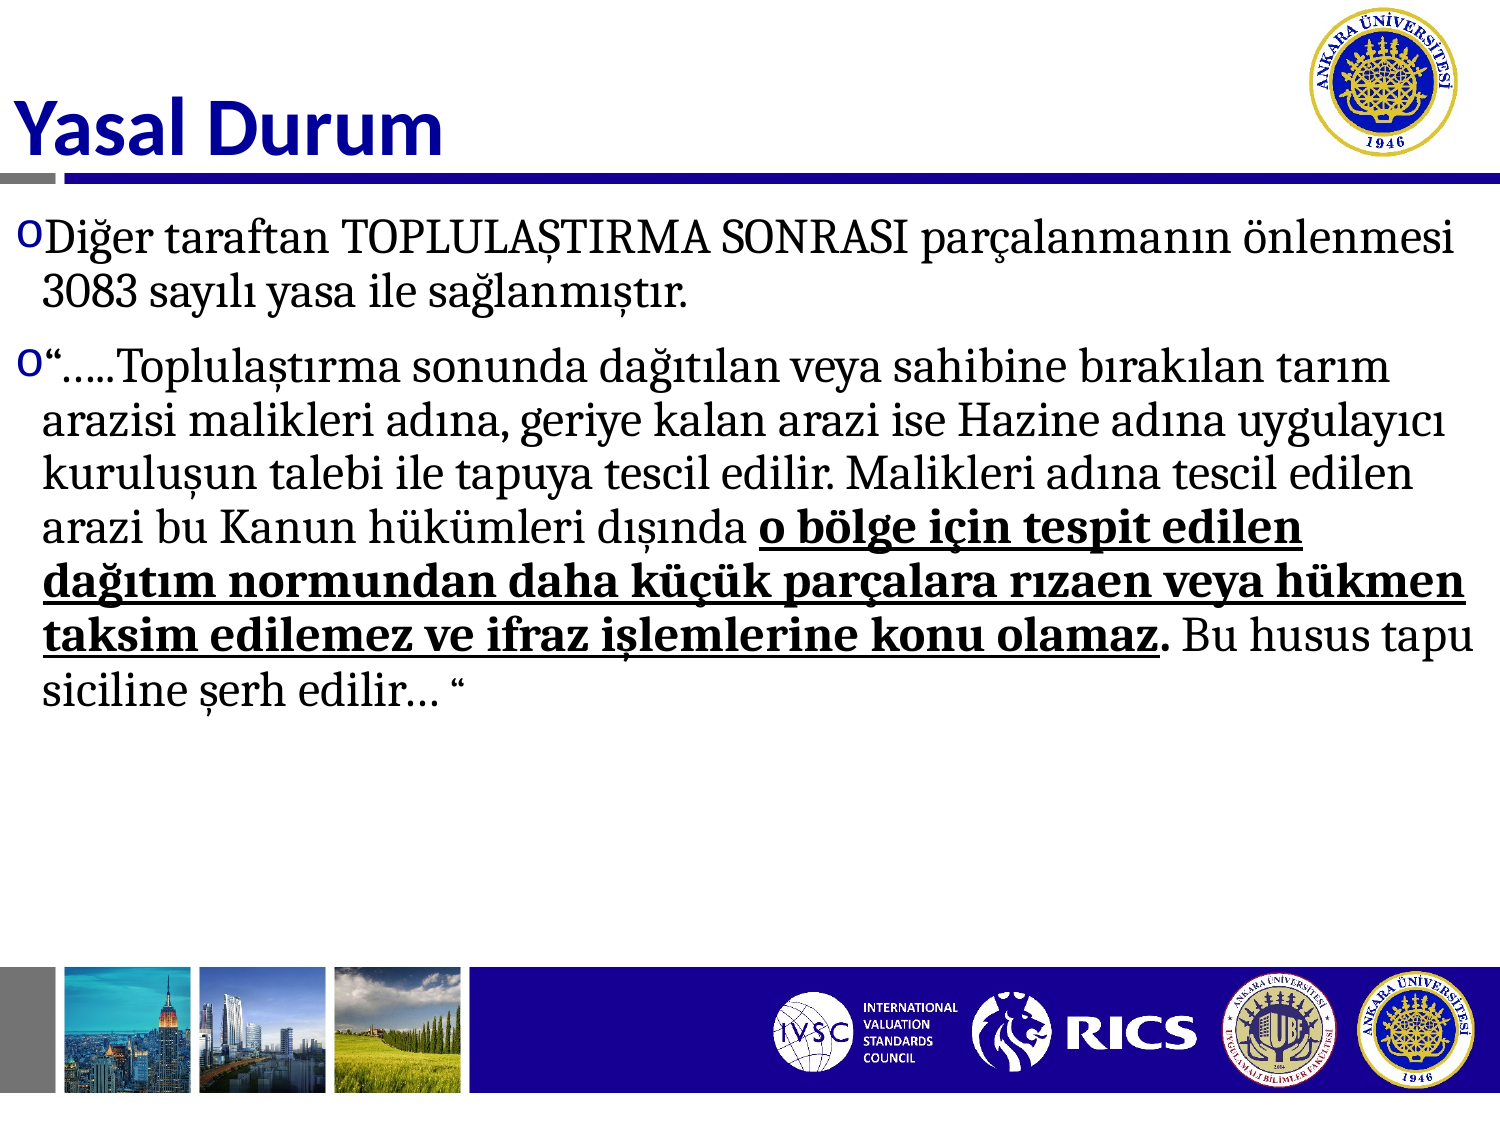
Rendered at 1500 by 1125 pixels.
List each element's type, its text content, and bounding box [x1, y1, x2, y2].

text_box Yasal Durum [0, 64, 729, 180]
list Diğer taraftan TOPLULAŞTIRMA SONRASI parçalanmanın önlenmesi 3083 sayılı yasa ile sağlanmıştır. “…..Toplulaştırma sonunda dağıtılan veya sahibine bırakılan tarım arazisi malikleri adına, geriye kalan arazi ise Hazine adına uygulayıcı kuruluşun talebi ile tapuya tescil edilir. Malikleri adına tescil edilen arazi bu Kanun hükümleri dışında o bölge için tespit edilen dağıtım normundan daha küçük parçalara rızaen veya hükmen taksim edilemez ve ifraz işlemlerine konu olamaz. Bu husus tapu siciline şerh edilir… “ [0, 0, 1500, 1125]
